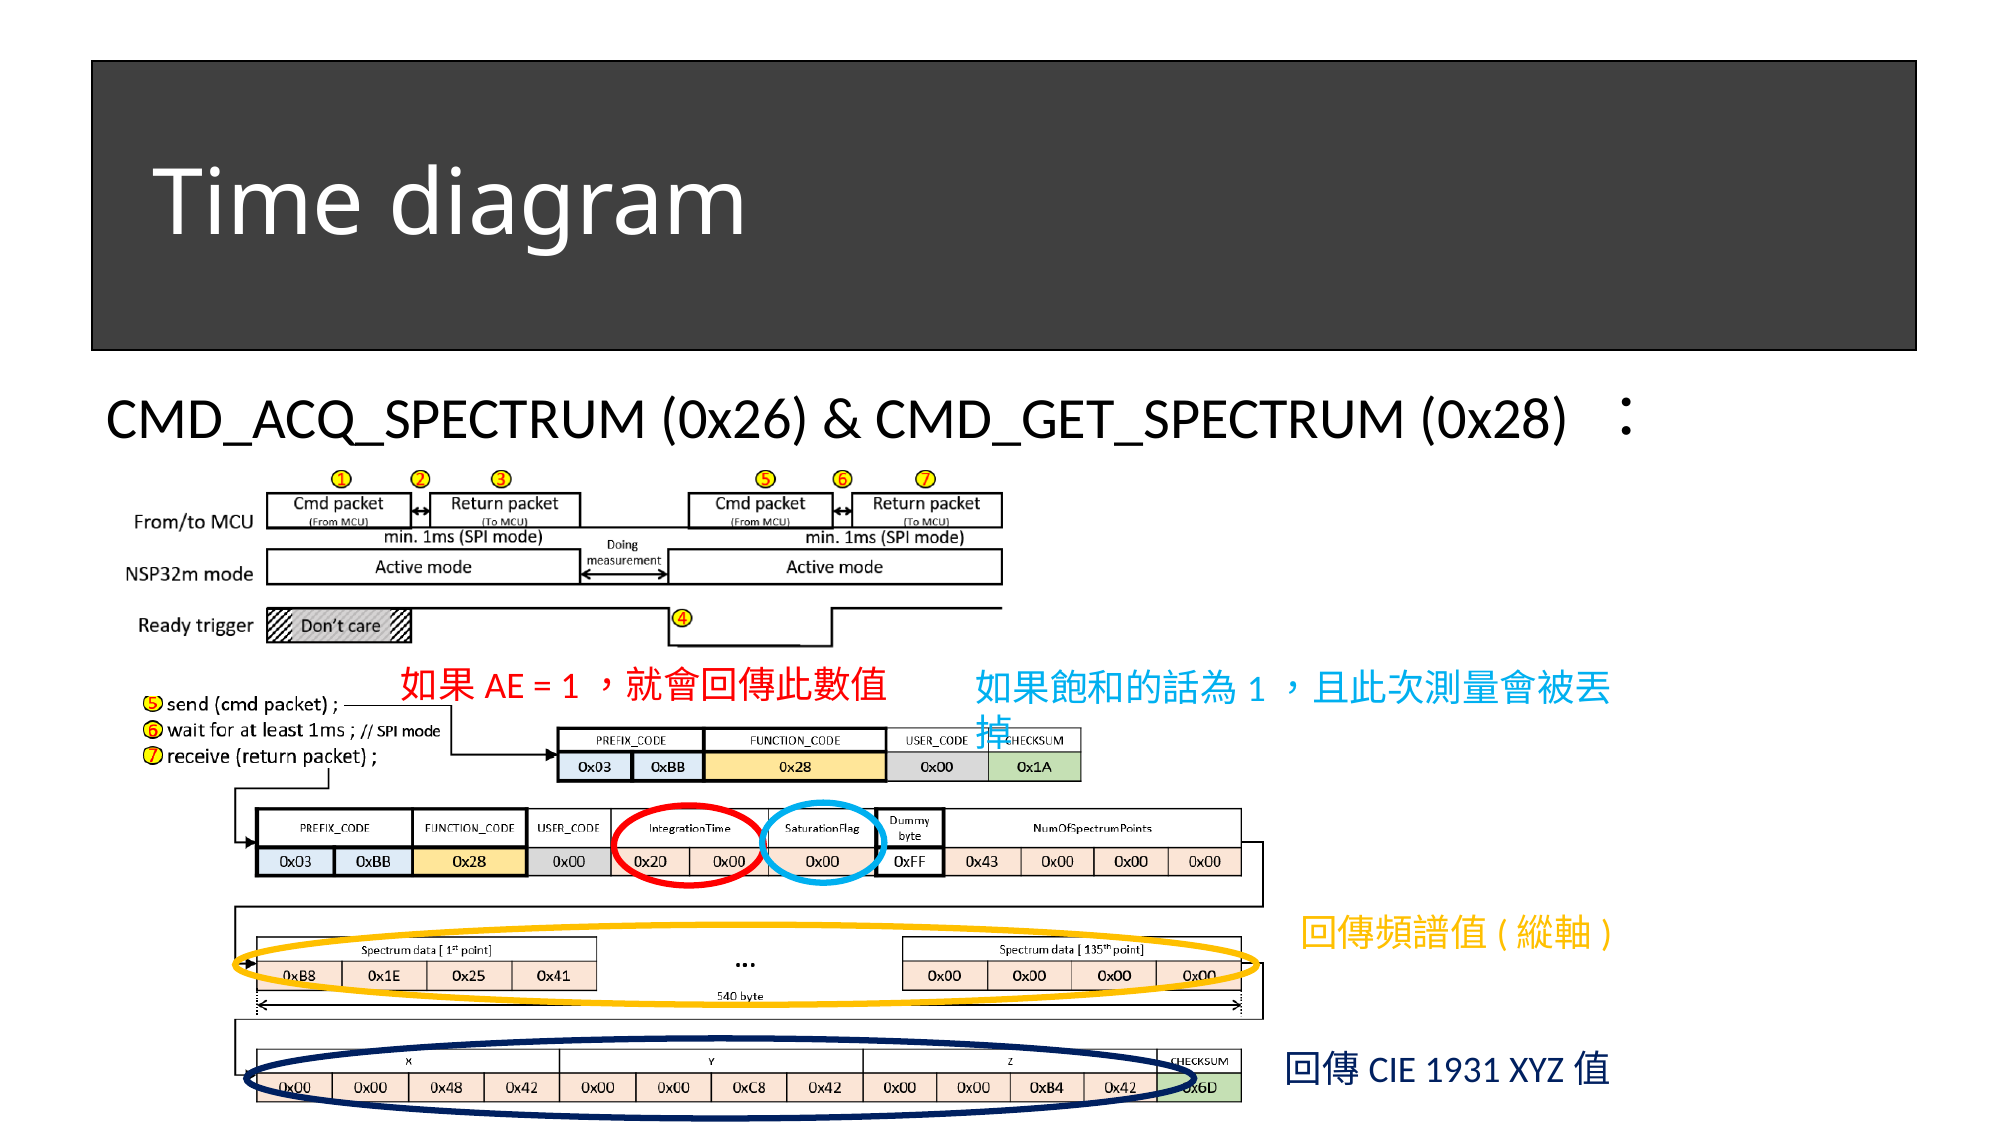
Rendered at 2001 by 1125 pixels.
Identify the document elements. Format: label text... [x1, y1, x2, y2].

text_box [762, 656, 1652, 883]
picture [92, 695, 1307, 1125]
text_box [235, 901, 1863, 1005]
text_box [91, 60, 1917, 351]
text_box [385, 653, 906, 886]
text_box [246, 1037, 2000, 1119]
text_box CMD_ACQ_SPECTRUM (0x26) & CMD_GET_SPECTRUM (0x28) ： [92, 372, 1764, 458]
title Time diagram [137, 96, 1863, 314]
picture [92, 458, 1020, 667]
